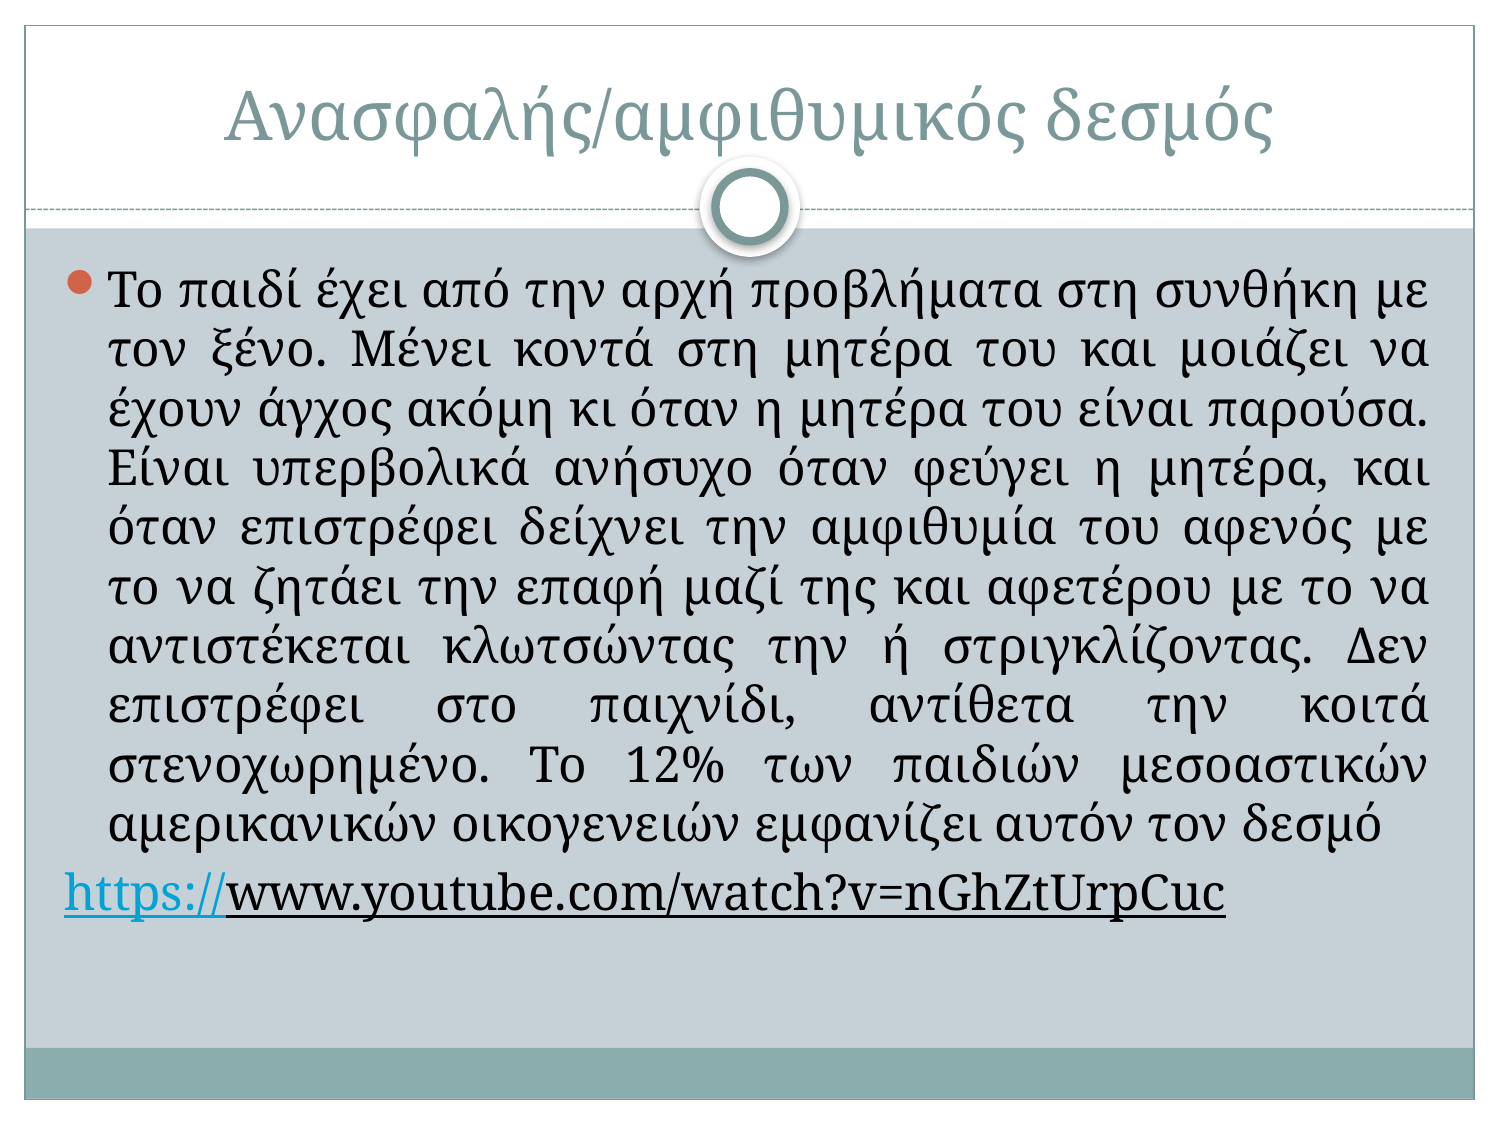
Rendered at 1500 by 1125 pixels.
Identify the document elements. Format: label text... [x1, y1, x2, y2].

title Ανασφαλής/αμφιθυμικός δεσμός [49, 37, 1450, 162]
list Το παιδί έχει από την αρχή προβλήματα στη συνθήκη με τον ξένο. Μένει κοντά στη μητέρα του και μοιάζει να έχουν άγχος ακόμη κι όταν η μητέρα του είναι παρούσα. Είναι υπερβολικά ανήσυχο όταν φεύγει η μητέρα, και όταν επιστρέφει δείχνει την αμφιθυμία του αφενός με το να ζητάει την επαφή μαζί της και αφετέρου με το να αντιστέκεται κλωτσώντας την ή στριγκλίζοντας. Δεν επιστρέφει στο παιχνίδι, αντίθετα την κοιτά στενοχωρημένο. Το 12% των παιδιών μεσοαστικών αμερικανικών οικογενειών εμφανίζει αυτόν τον δεσμό https://www.youtube.com/watch?v=nGhZtUrpCuc [49, 250, 1445, 1001]
